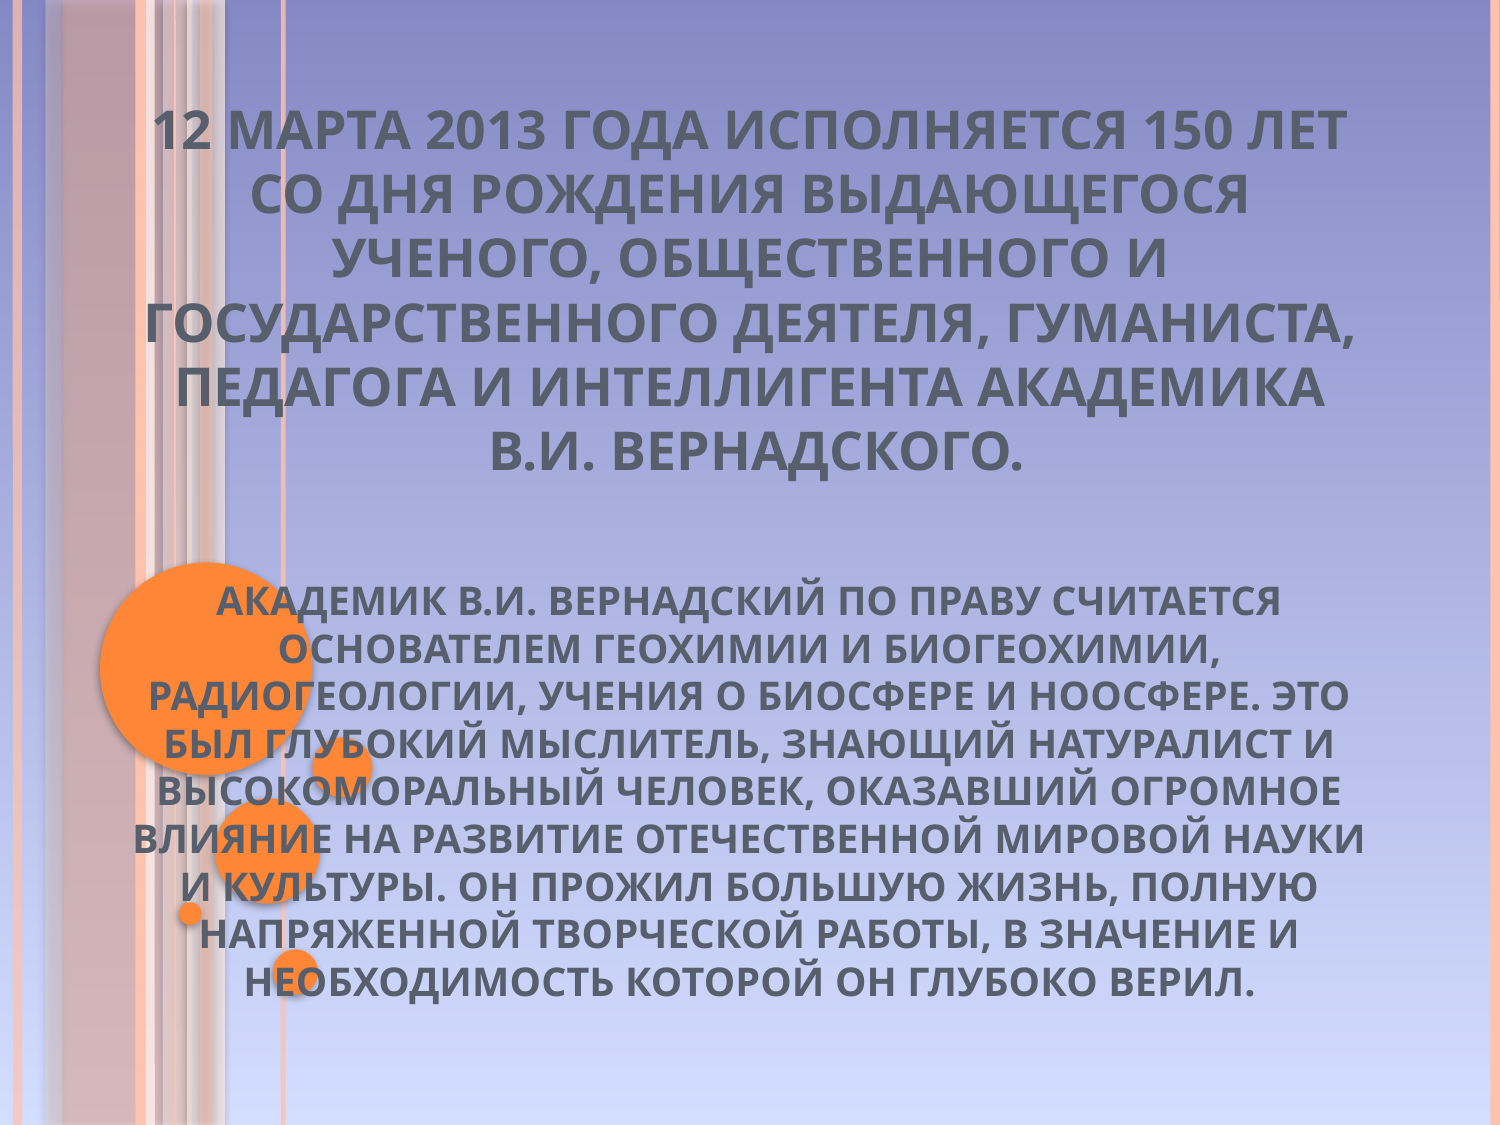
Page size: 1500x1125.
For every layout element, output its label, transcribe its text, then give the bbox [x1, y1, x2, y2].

title 12 марта 2013 года исполняется 150 лет со дня рождения выдающегося ученого, общественного и государственного деятеля, гуманиста, педагога и интеллигента академика В.И. Вернадского. Академик В.И. Вернадский по праву считается основателем геохимии и биогеохимии, радиогеологии, учения о биосфере и ноосфере. Это был глубокий мыслитель, знающий натуралист и высокоморальный человек, оказавший огромное влияние на развитие отечественной мировой науки и культуры. Он прожил большую жизнь, полную напряженной творческой работы, в значение и необходимость которой он глубоко верил. [112, 78, 1388, 1012]
